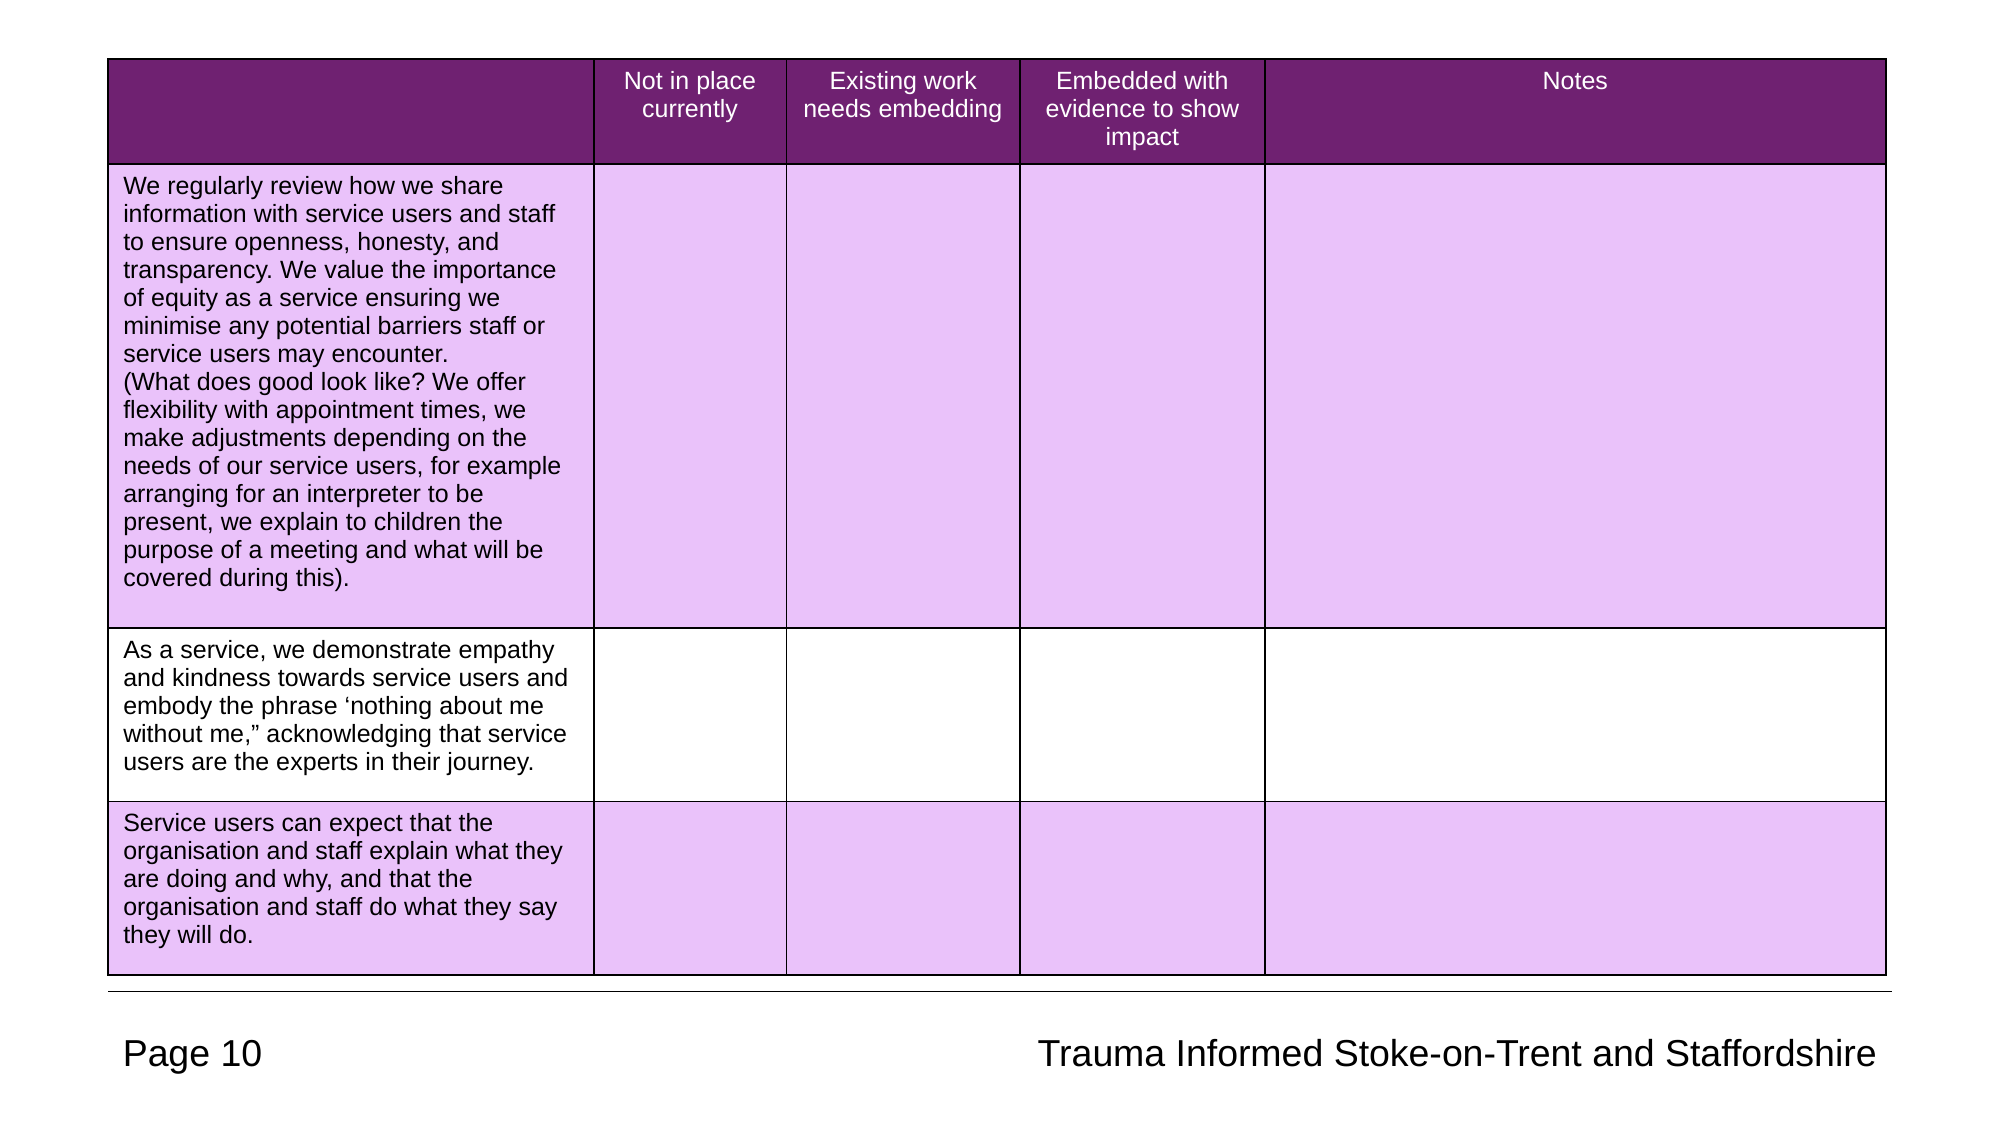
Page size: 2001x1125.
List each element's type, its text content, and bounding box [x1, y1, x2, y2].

table_cell Service users can expect that the organisation and staff explain what they are doing and why, and that the organisation and staff do what they say they will do. [109, 802, 593, 974]
table_cell As a service, we demonstrate empathy and kindness towards service users and embody the phrase ‘nothing about me without me,” acknowledging that service users are the experts in their journey. [109, 629, 593, 801]
table_header Not in place currently [595, 60, 786, 163]
table_cell [595, 802, 786, 974]
table_cell [1266, 802, 1885, 974]
table_cell [787, 802, 1019, 974]
table_cell [787, 165, 1019, 627]
table_cell [1021, 802, 1264, 974]
table_cell [1266, 629, 1885, 801]
table_cell [1266, 165, 1885, 627]
table_header [109, 60, 593, 163]
text_box Page 10 [108, 1021, 289, 1082]
table_cell We regularly review how we share information with service users and staff to ensure openness, honesty, and transparency. We value the importance of equity as a service ensuring we minimise any potential barriers staff or service users may encounter. (What does good look like? We offer flexibility with appointment times, we make adjustments depending on the needs of our service users, for example arranging for an interpreter to be present, we explain to children the purpose of a meeting and what will be covered during this). [109, 165, 593, 627]
table_header Existing work needs embedding [787, 60, 1019, 163]
table_cell [1021, 165, 1264, 627]
table_cell [1021, 629, 1264, 801]
table_header Embedded with evidence to show impact [1021, 60, 1264, 163]
table_cell [787, 629, 1019, 801]
table_header Notes [1266, 60, 1885, 163]
table_cell [595, 629, 786, 801]
text_box Trauma Informed Stoke-on-Trent and Staffordshire [1013, 1021, 1892, 1082]
table_cell [595, 165, 786, 627]
